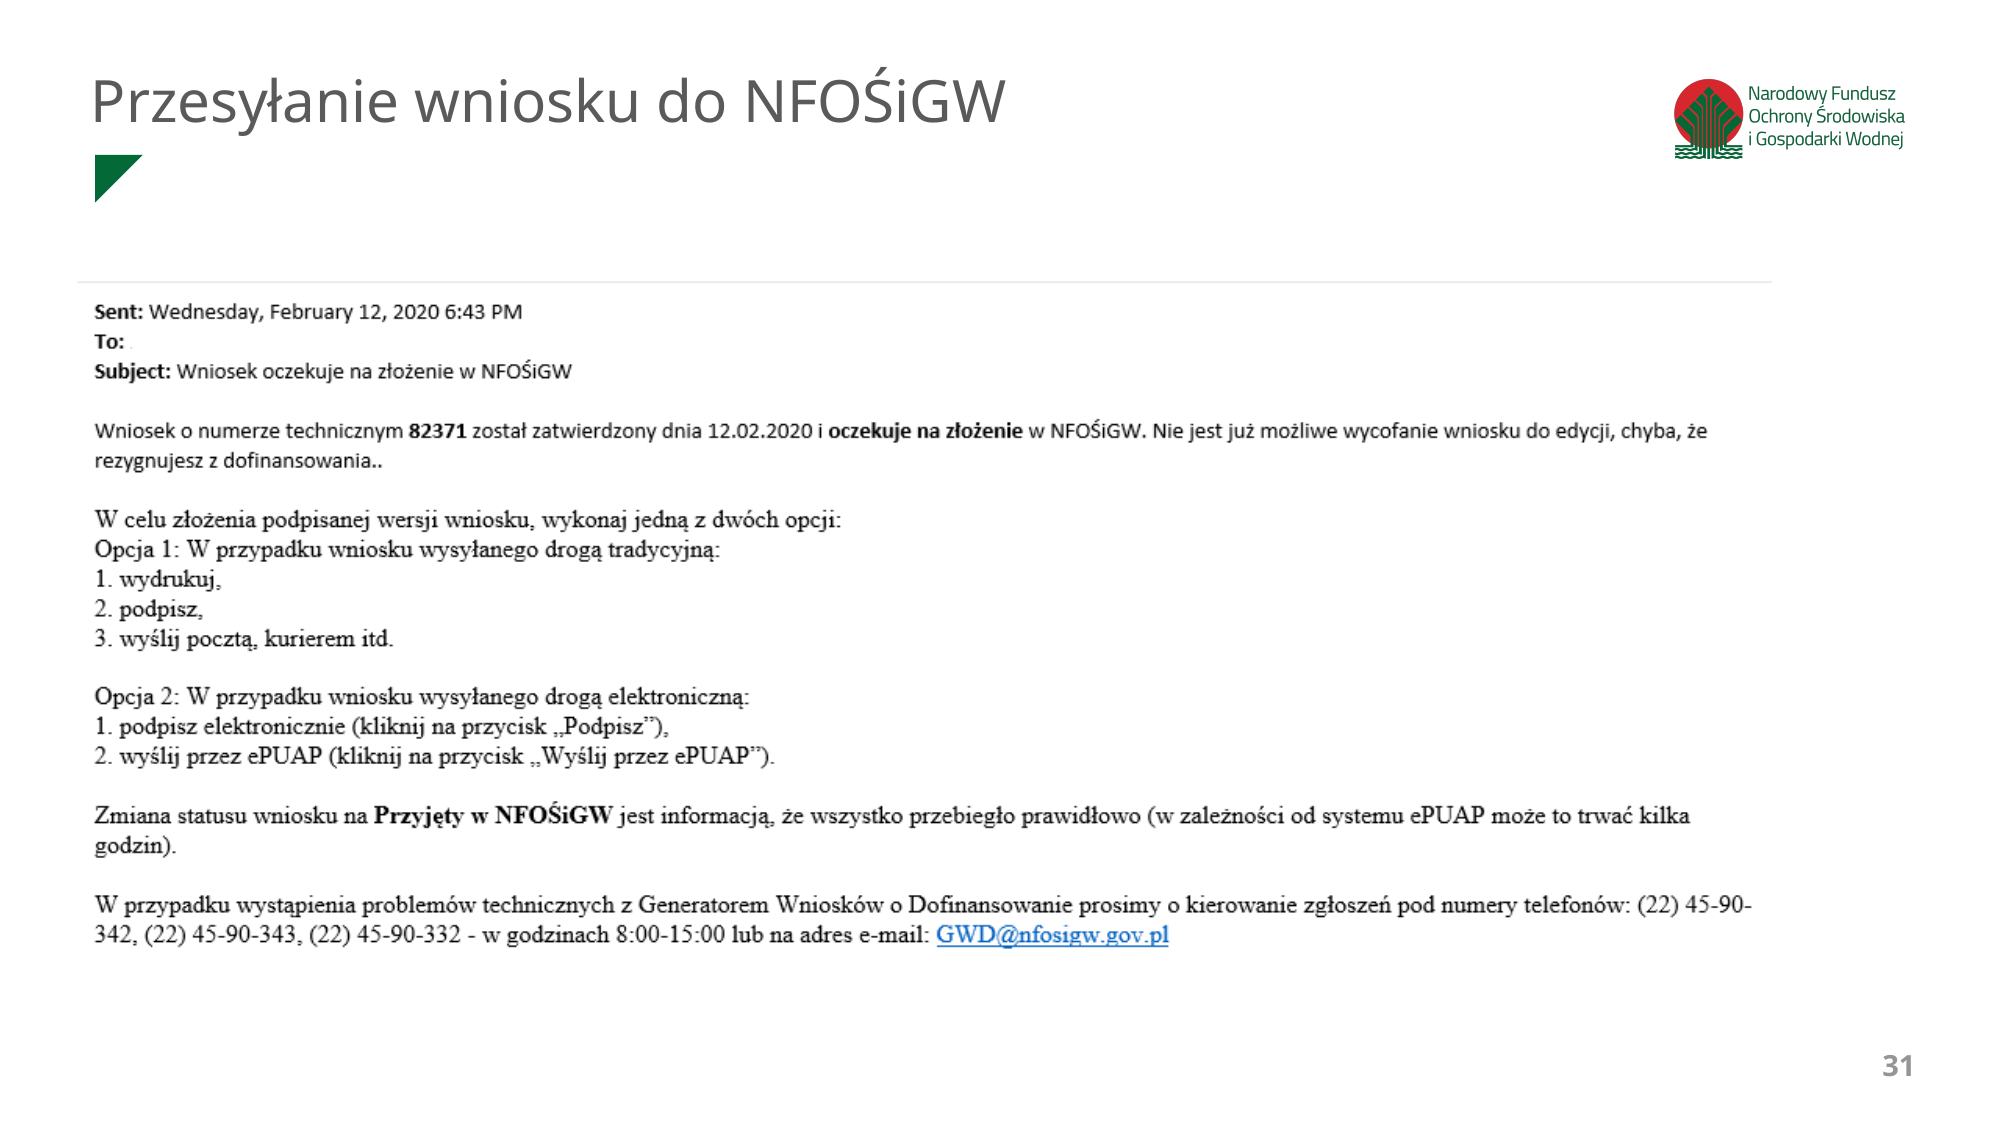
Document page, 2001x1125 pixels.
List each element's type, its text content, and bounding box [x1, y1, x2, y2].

picture [76, 280, 1772, 988]
picture [1674, 79, 1905, 159]
list Przesyłanie wniosku do NFOŚiGW [76, 64, 1102, 168]
